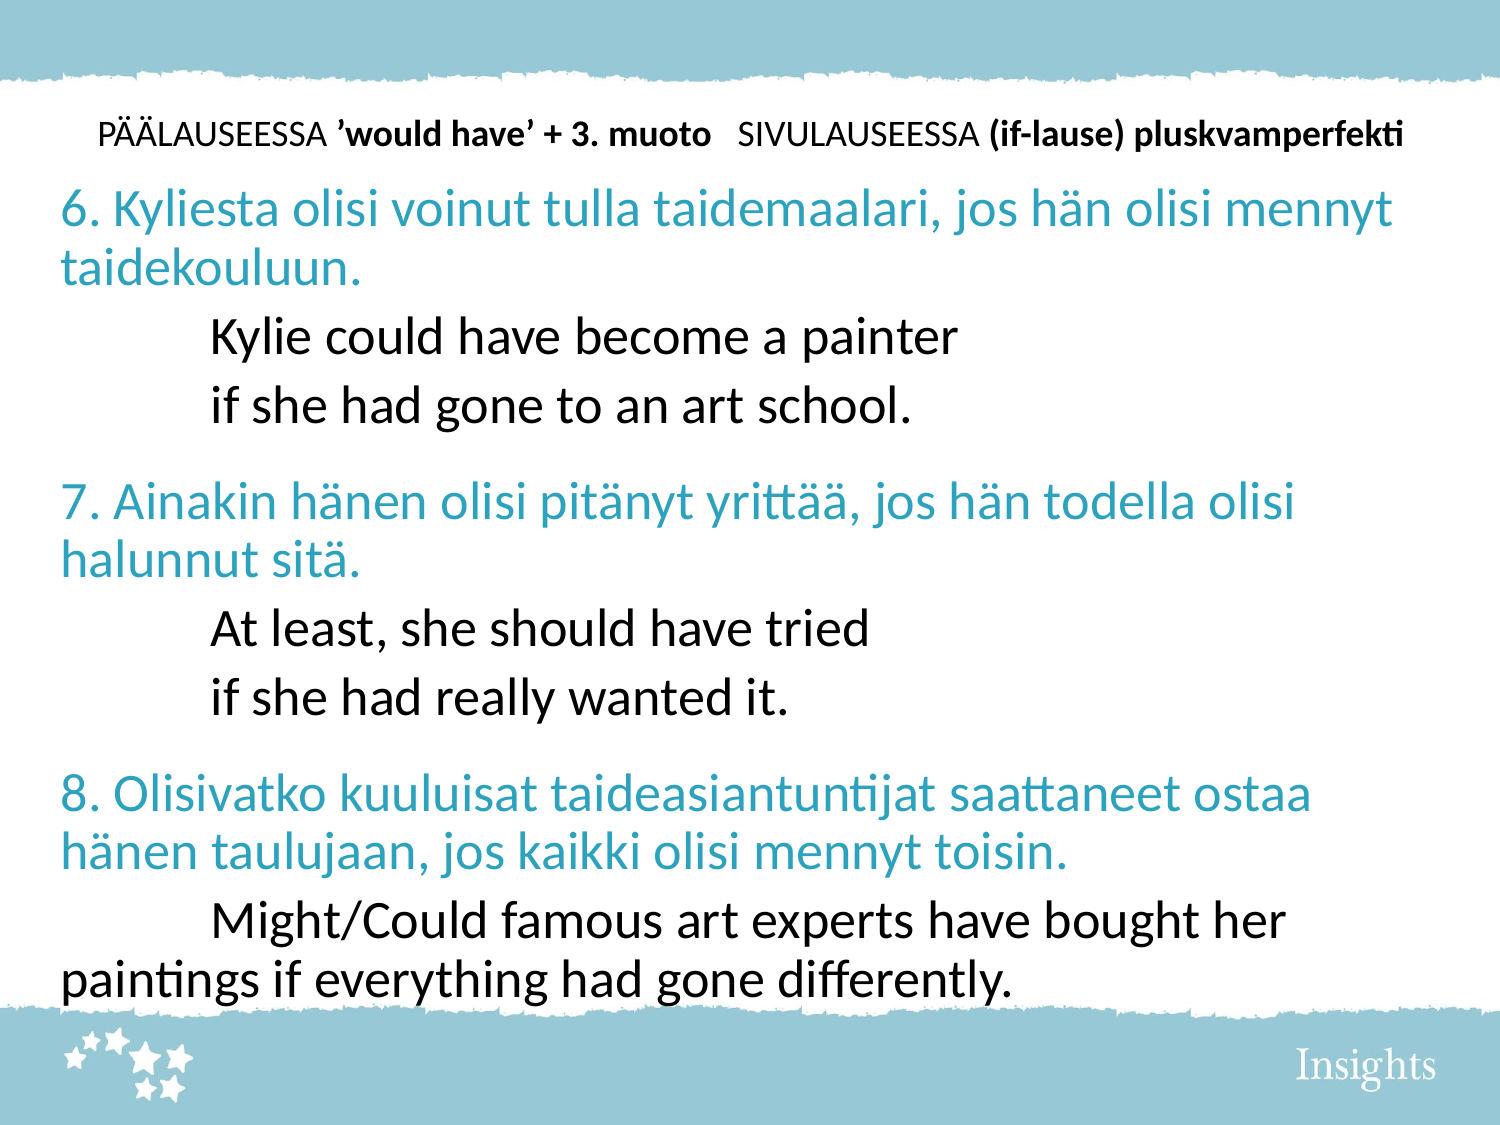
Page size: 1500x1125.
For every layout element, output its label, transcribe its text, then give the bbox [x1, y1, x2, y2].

list 6. Kyliesta olisi voinut tulla taidemaalari, jos hän olisi mennyt taidekouluun. Kylie could have become a painter if she had gone to an art school. 7. Ainakin hänen olisi pitänyt yrittää, jos hän todella olisi halunnut sitä. At least, she should have tried if she had really wanted it. 8. Olisivatko kuuluisat taideasiantuntijat saattaneet ostaa hänen taulujaan, jos kaikki olisi mennyt toisin. Might/Could famous art experts have bought her paintings if everything had gone differently. [52, 172, 1436, 1041]
title PÄÄLAUSEESSA ’would have’ + 3. muoto SIVULAUSEESSA (if-lause) pluskvamperfekti [52, 68, 1450, 200]
picture [0, 0, 1500, 1125]
